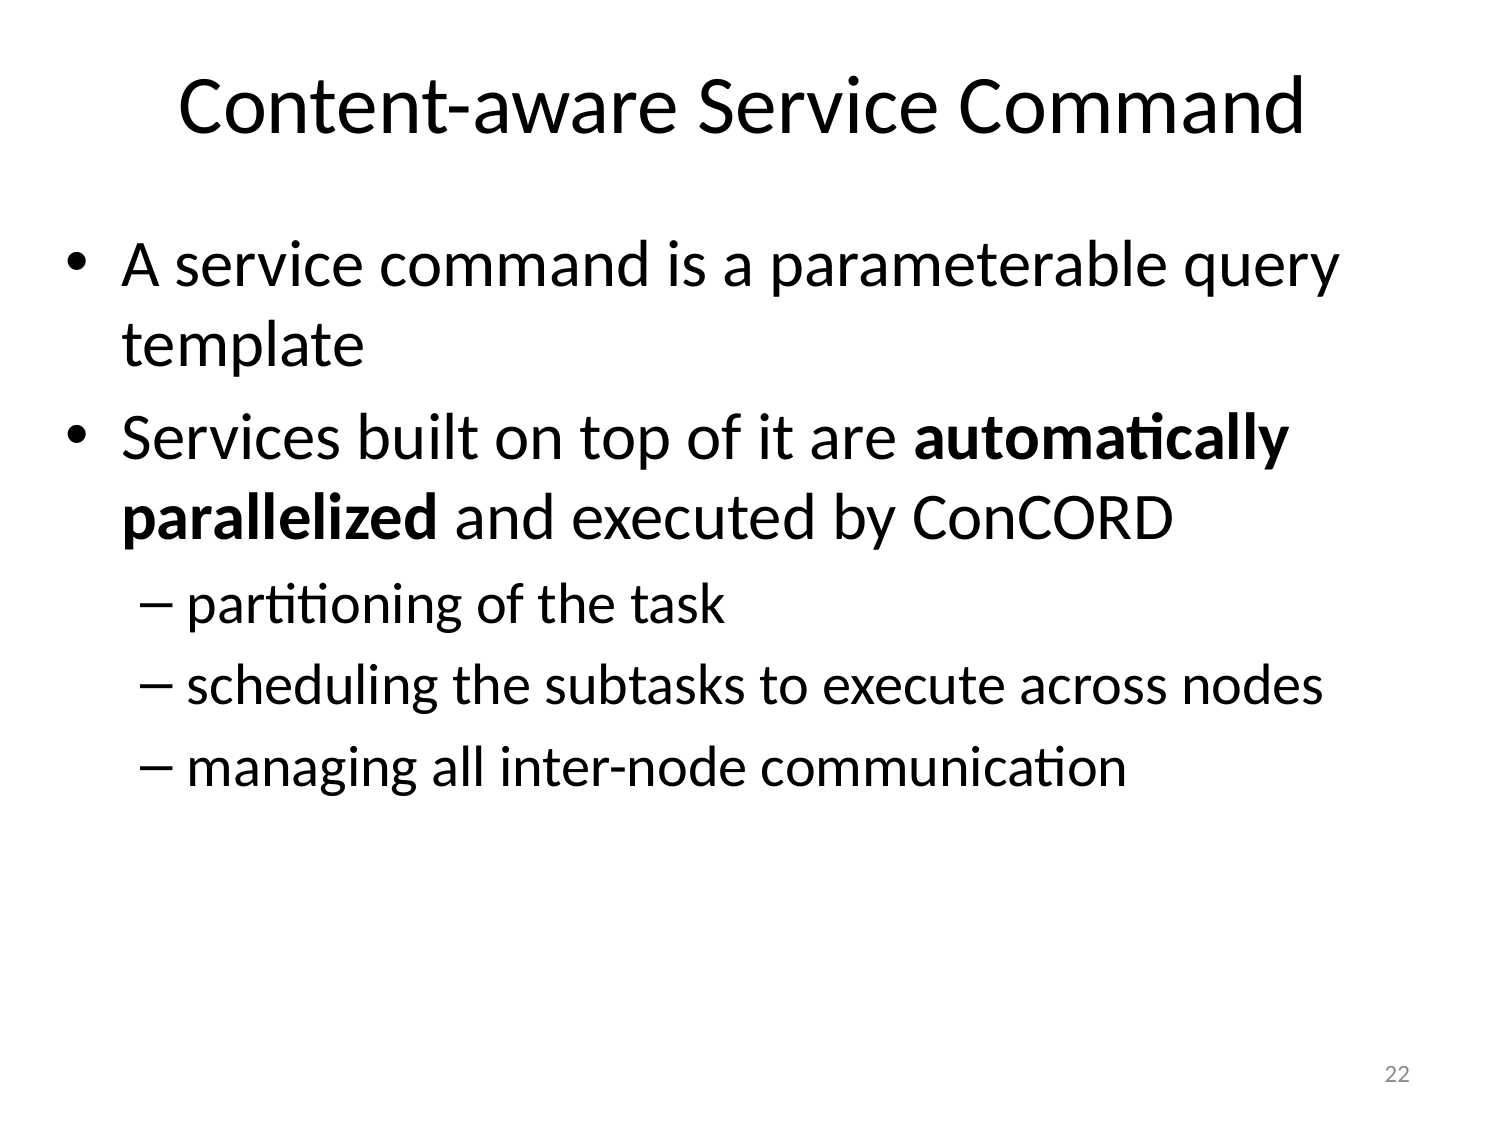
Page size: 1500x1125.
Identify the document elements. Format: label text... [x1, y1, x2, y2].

slide_number 22 [1074, 1042, 1425, 1103]
text_box Content-aware Service Command [37, 37, 1450, 163]
list A service command is a parameterable query template Services built on top of it are automatically parallelized and executed by ConCORD partitioning of the task scheduling the subtasks to execute across nodes managing all inter-node communication [50, 212, 1438, 1038]
